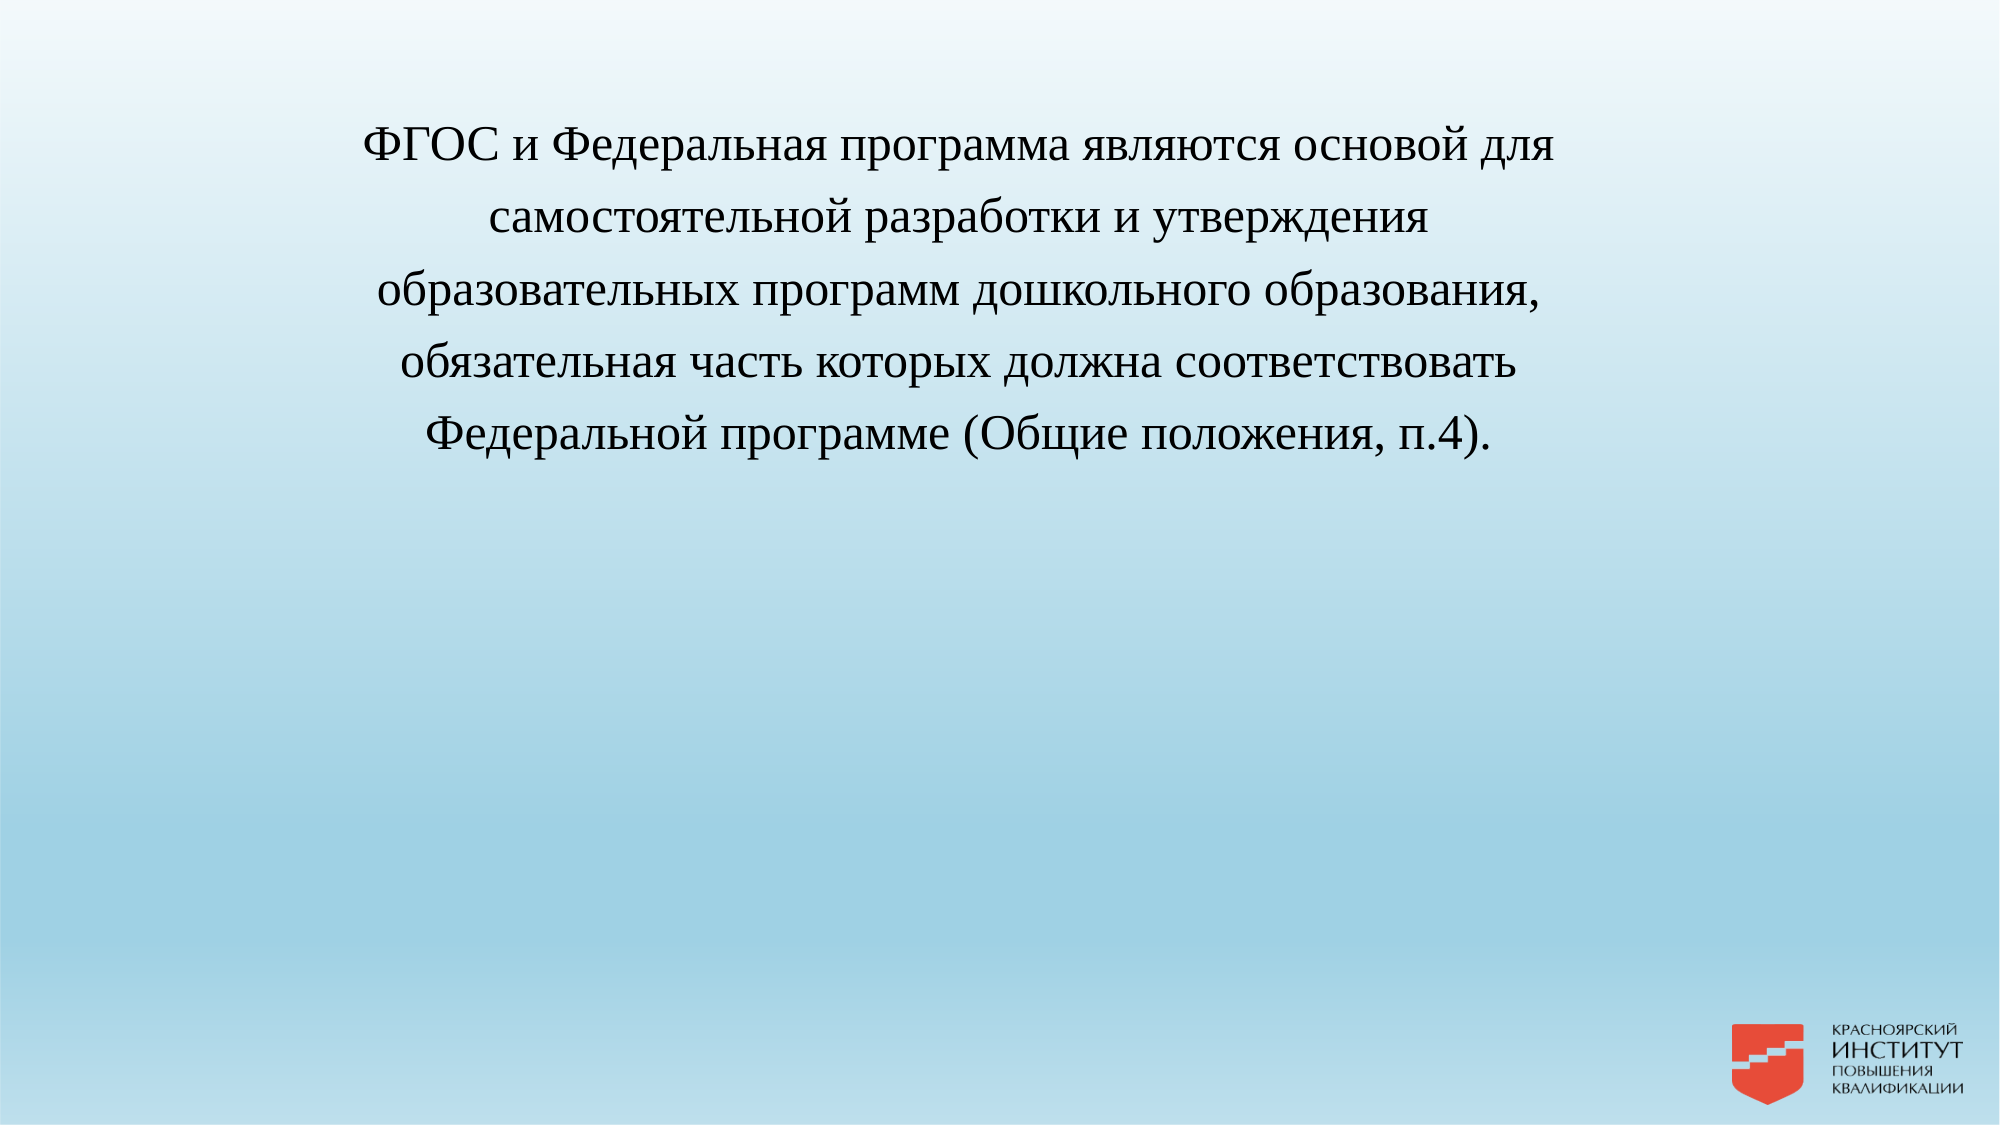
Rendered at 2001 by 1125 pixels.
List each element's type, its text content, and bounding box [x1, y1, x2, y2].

text_box ФГОС и Федеральная программа являются основой для самостоятельной разработки и утверждения образовательных программ дошкольного образования, обязательная часть которых должна соответствовать Федеральной программе (Общие положения, п.4). [212, 87, 1704, 626]
picture [0, 0, 2000, 1125]
